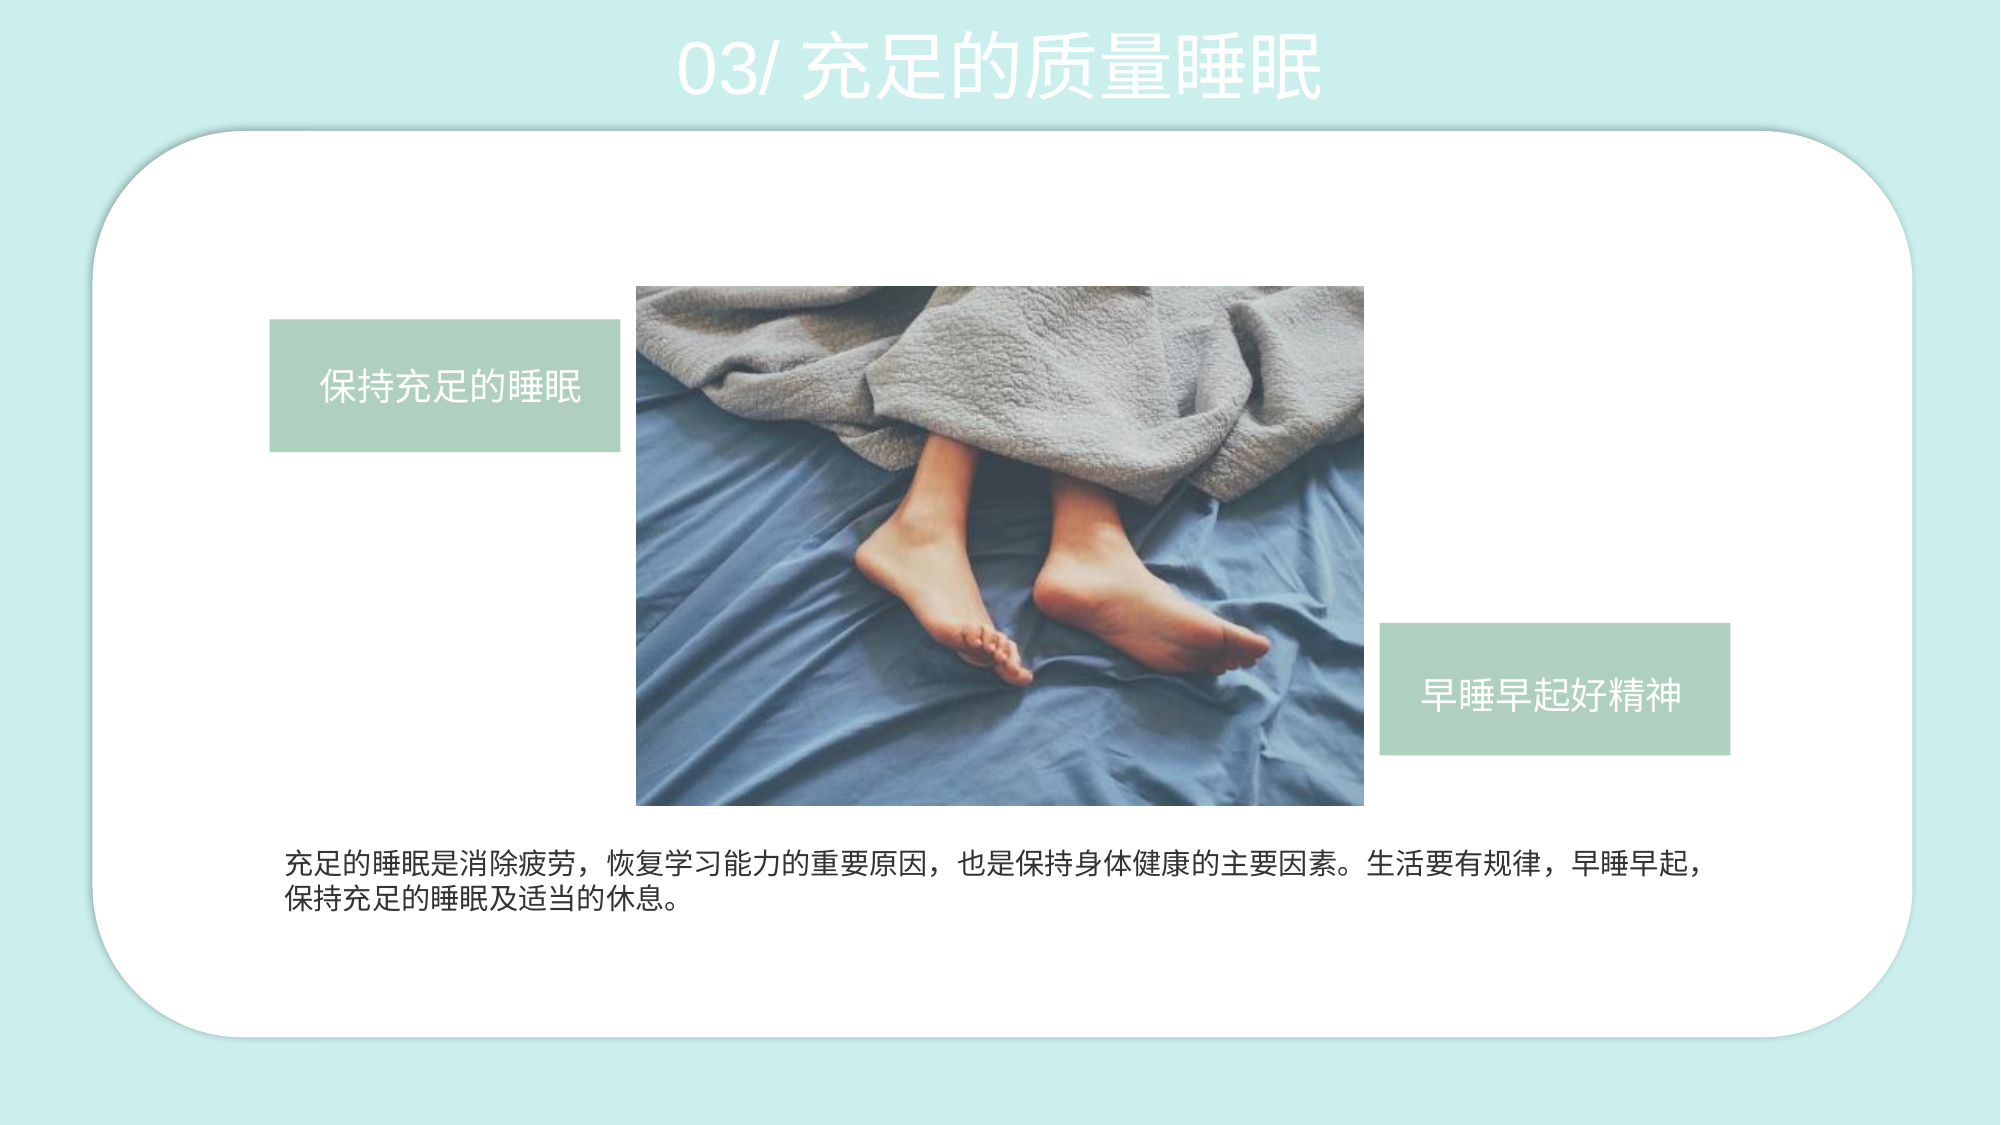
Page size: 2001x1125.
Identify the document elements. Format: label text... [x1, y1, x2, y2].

text_box 早睡早起好精神 [1404, 664, 1700, 725]
text_box [1379, 622, 1731, 757]
text_box 充足的睡眠是消除疲劳，恢复学习能力的重要原因，也是保持身体健康的主要因素。生活要有规律，早睡早起，保持充足的睡眠及适当的休息。 [269, 838, 1731, 923]
picture [636, 286, 1364, 806]
text_box [269, 318, 621, 453]
text_box 保持充足的睡眠 [288, 355, 614, 416]
text_box [91, 129, 1914, 1039]
text_box [0, 0, 2000, 1125]
text_box 03/充足的质量睡眠 [453, 12, 1547, 118]
